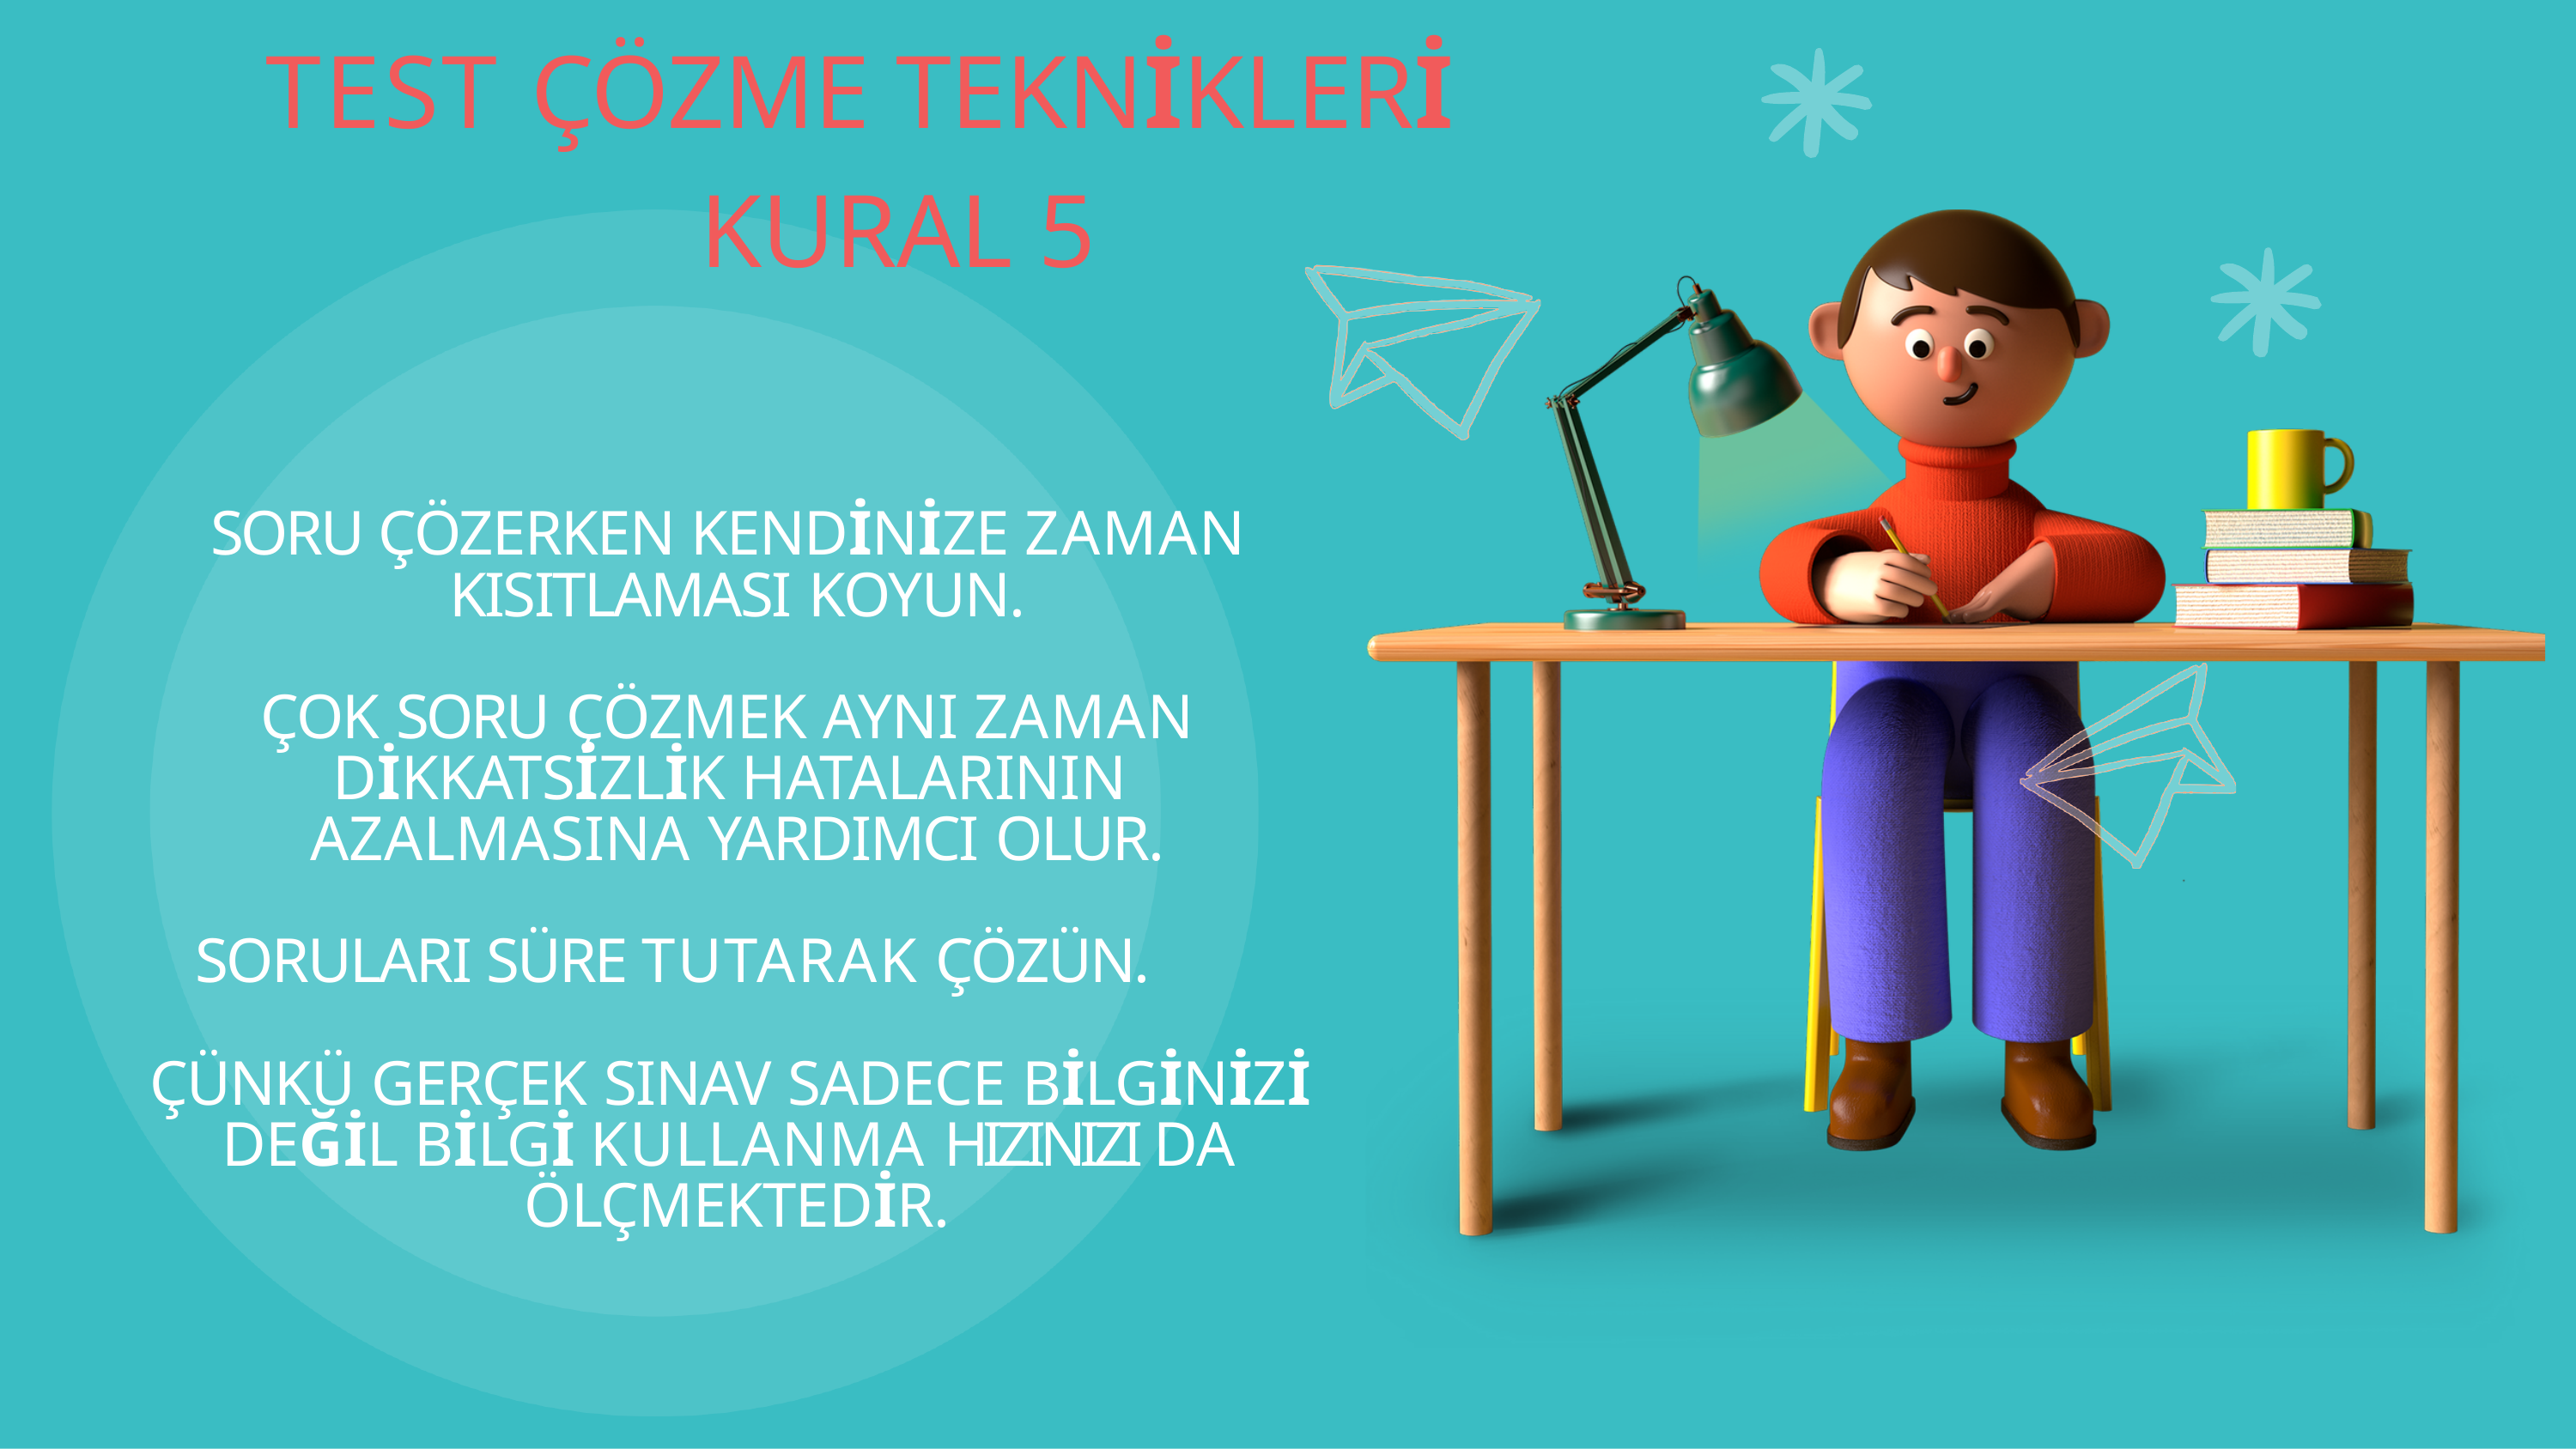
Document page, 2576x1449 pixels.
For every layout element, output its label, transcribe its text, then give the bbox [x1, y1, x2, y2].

text_box [0, 0, 2576, 1449]
text_box SORU ÇÖZERKEN KENDİNİZE ZAMAN KISITLAMASI KOYUN. ÇOK SORU ÇÖZMEK AYNI ZAMAN DİKKATSİZLİK HATALARININ AZALMASINA YARDIMCI OLUR. SORULARI SÜRE TUTARAK ÇÖZÜN. ÇÜNKÜ GERÇEK SINAV SADECE BİLGİNİZİ DEĞİL BİLGİ KULLANMA HIZINIZI DA ÖLÇMEKTEDİR. [111, 492, 1300, 1240]
text_box [52, 209, 1259, 1416]
text_box [1761, 47, 1873, 158]
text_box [1304, 209, 2546, 1348]
title TEST ÇÖZME TEKNİKLERİ KURAL 5 [264, 7, 1550, 288]
